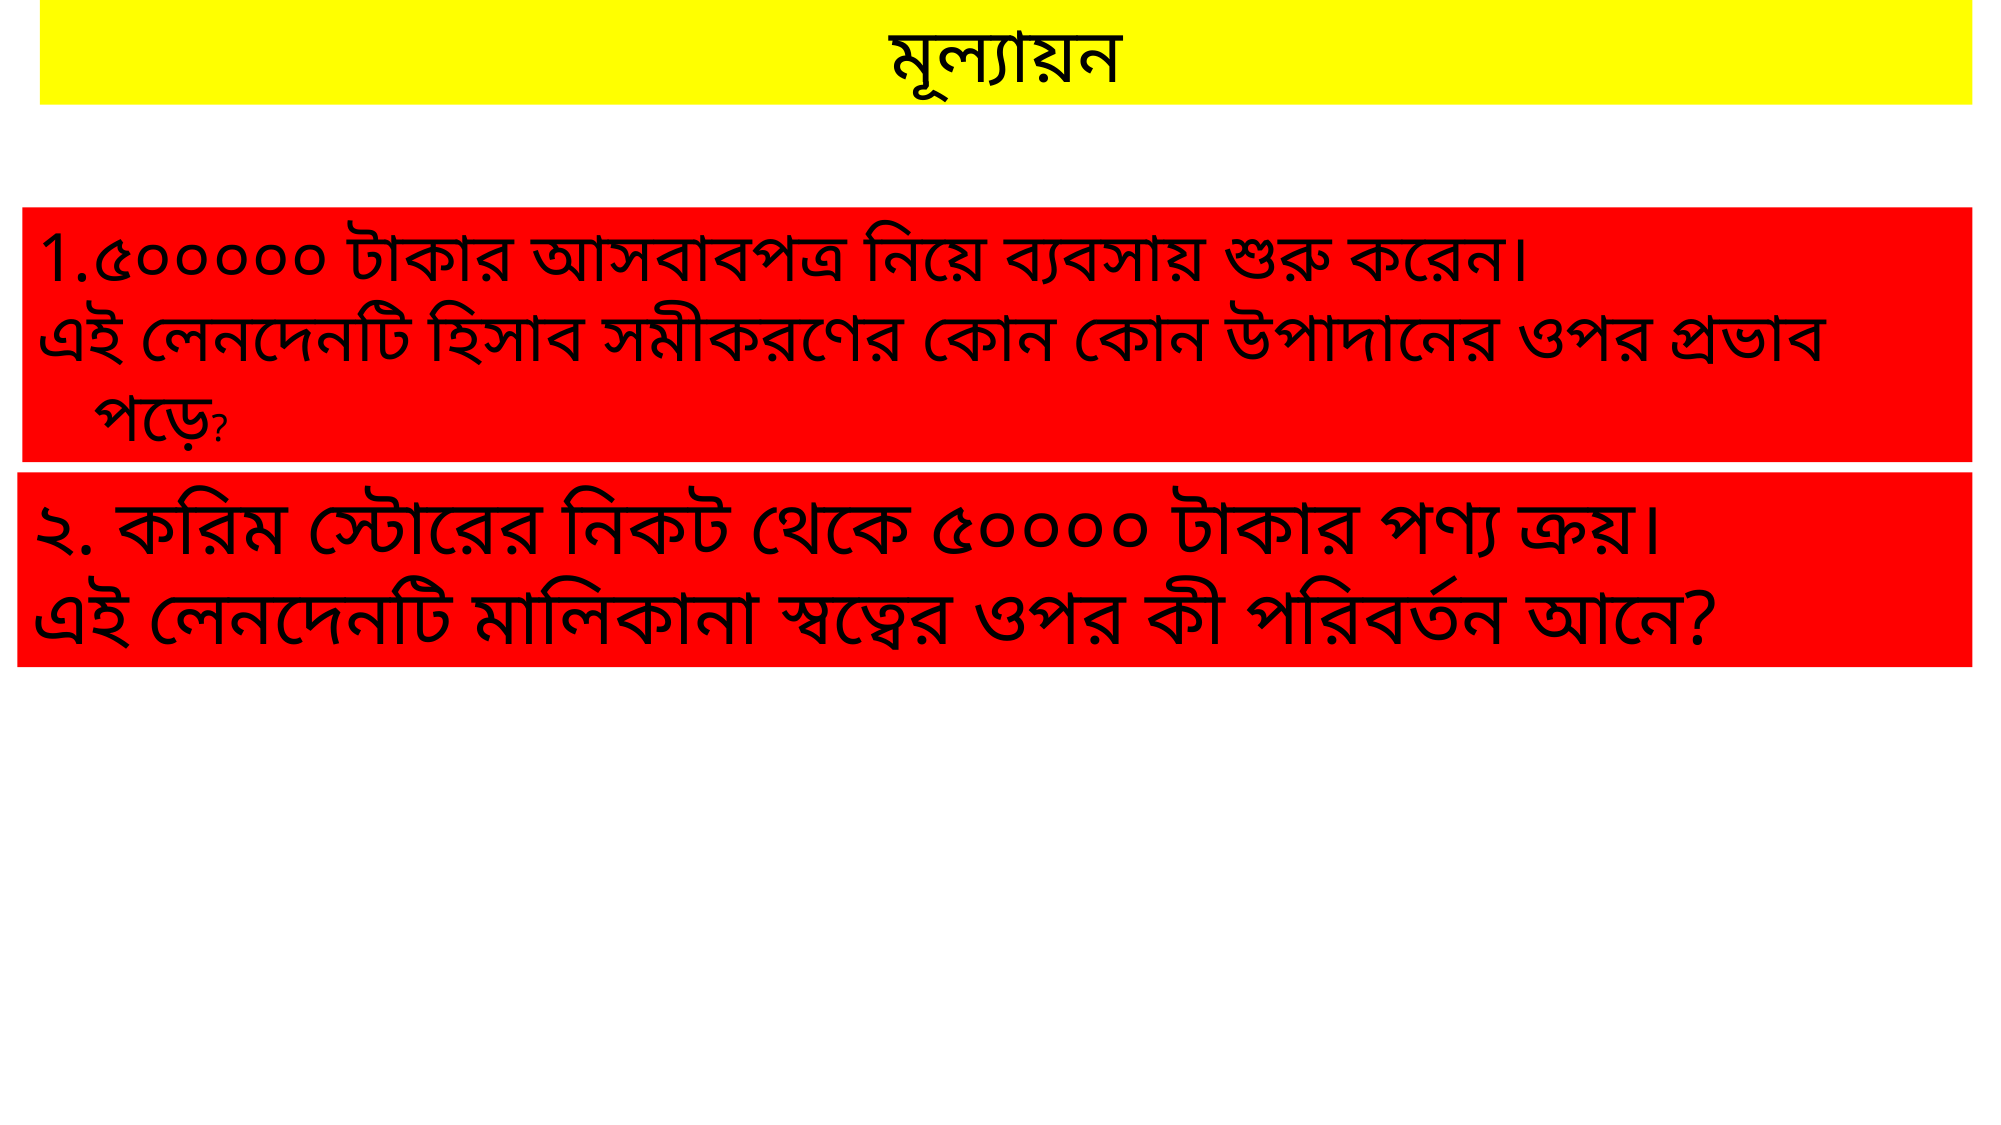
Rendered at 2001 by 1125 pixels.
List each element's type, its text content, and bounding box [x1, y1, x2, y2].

text_box ৫০০০০০ টাকার আসবাবপত্র নিয়ে ব্যবসায় শুরু করেন। এই লেনদেনটি হিসাব সমীকরণের কোন কোন উপাদানের ওপর প্রভাব পড়ে? [22, 207, 1973, 463]
text_box মূল্যায়ন [39, 0, 1973, 105]
text_box ২. করিম স্টোরের নিকট থেকে ৫০০০০ টাকার পণ্য ক্রয়। এই লেনদেনটি মালিকানা স্বত্বের ওপর কী পরিবর্তন আনে? [17, 472, 1973, 668]
